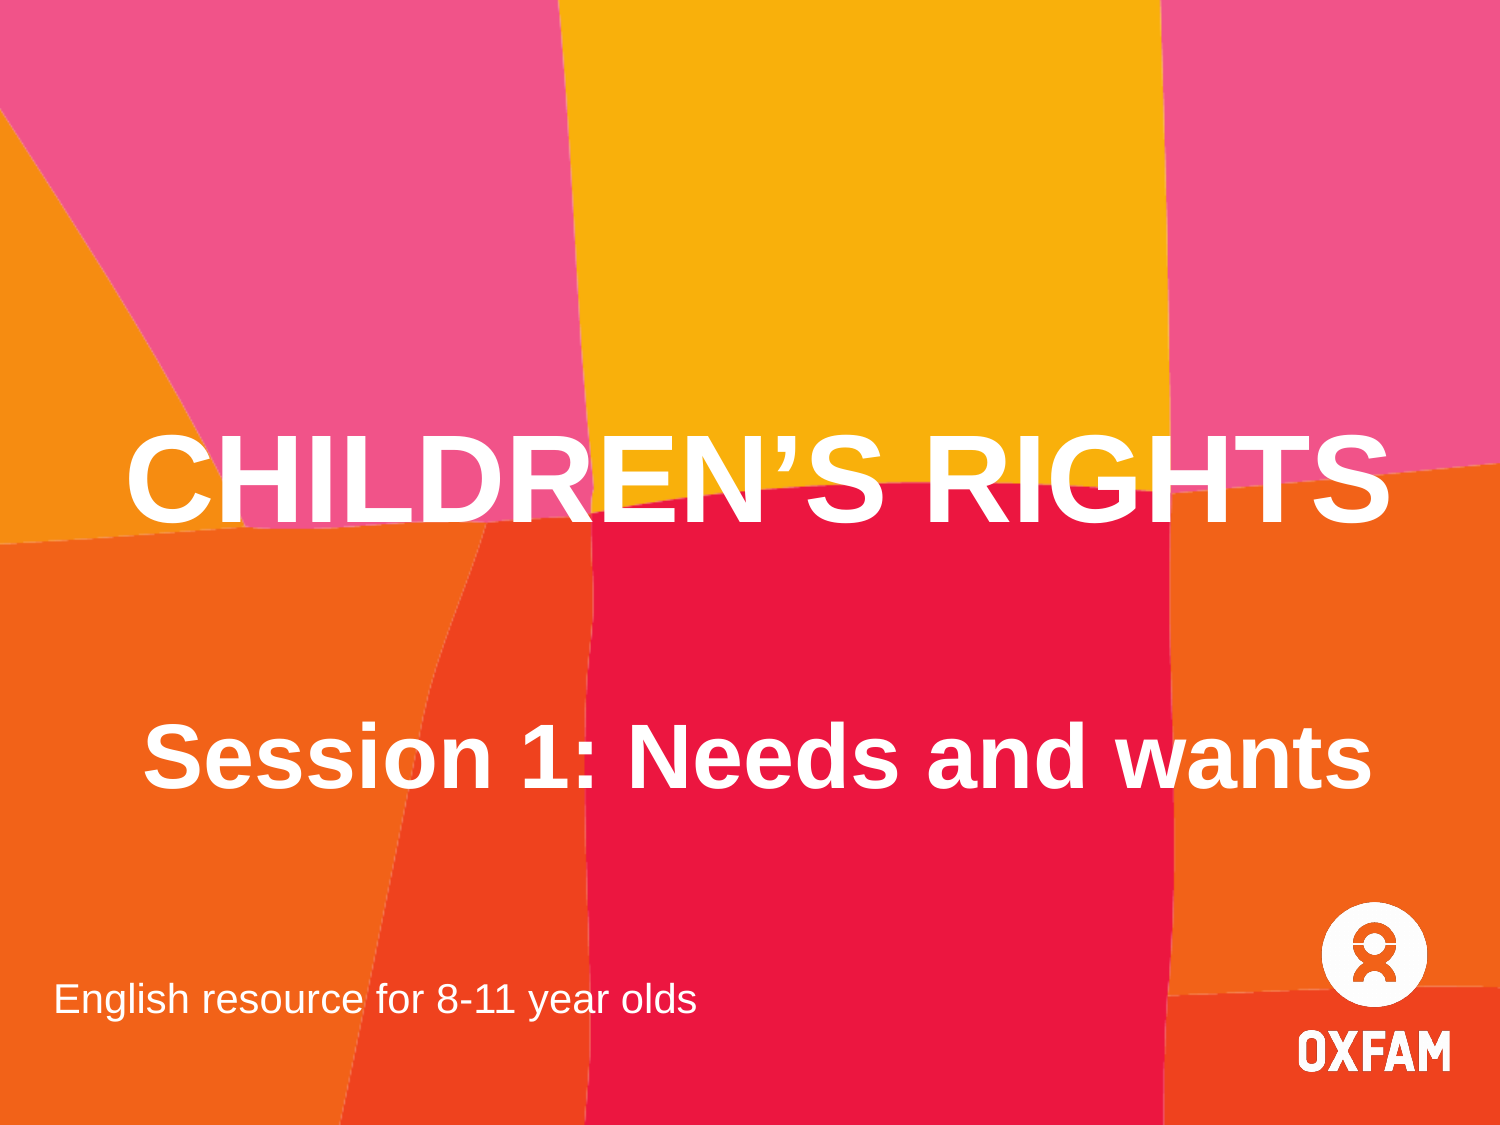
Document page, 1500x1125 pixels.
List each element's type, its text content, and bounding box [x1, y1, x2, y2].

text_box English resource for 8-11 year olds [53, 976, 1176, 1069]
title CHILDREN’S RIGHTS Session 1: Needs and wants [64, 396, 1454, 740]
picture [0, 0, 1500, 1125]
